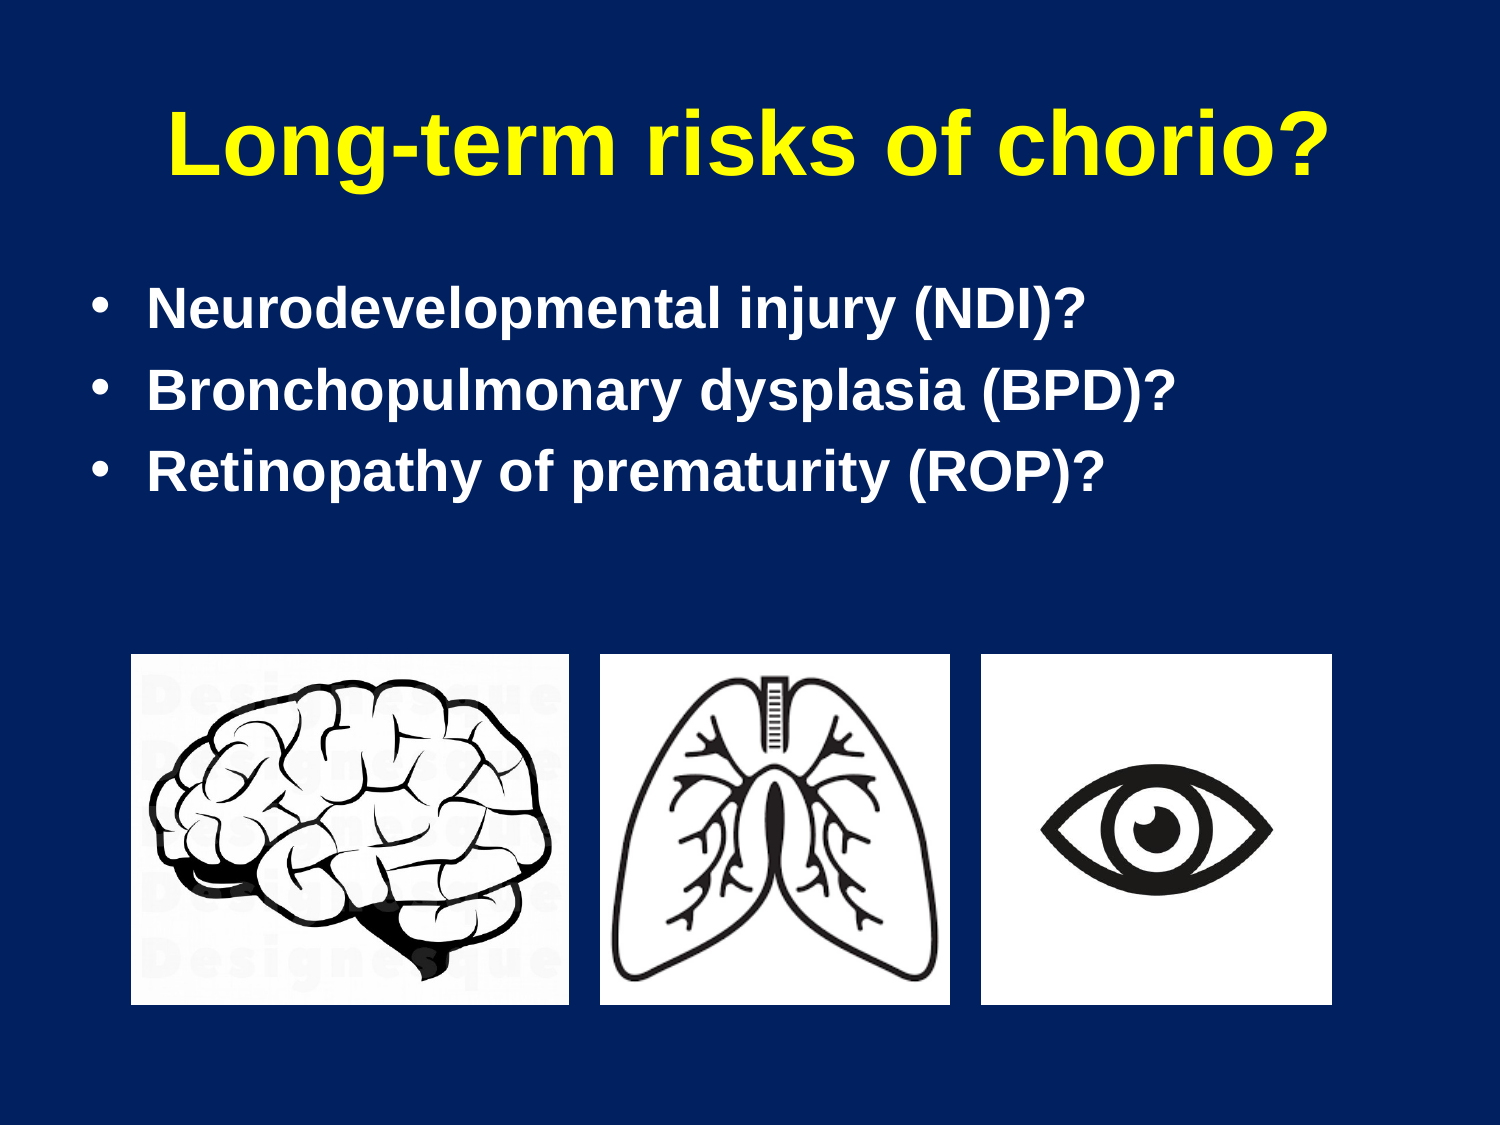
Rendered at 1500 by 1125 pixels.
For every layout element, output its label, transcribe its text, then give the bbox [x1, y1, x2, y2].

title Long-term risks of chorio? [75, 45, 1425, 233]
picture [130, 654, 569, 1006]
picture [599, 654, 951, 1006]
list Neurodevelopmental injury (NDI)? Bronchopulmonary dysplasia (BPD)? Retinopathy of prematurity (ROP)? [75, 262, 1425, 1005]
picture [980, 654, 1332, 1006]
